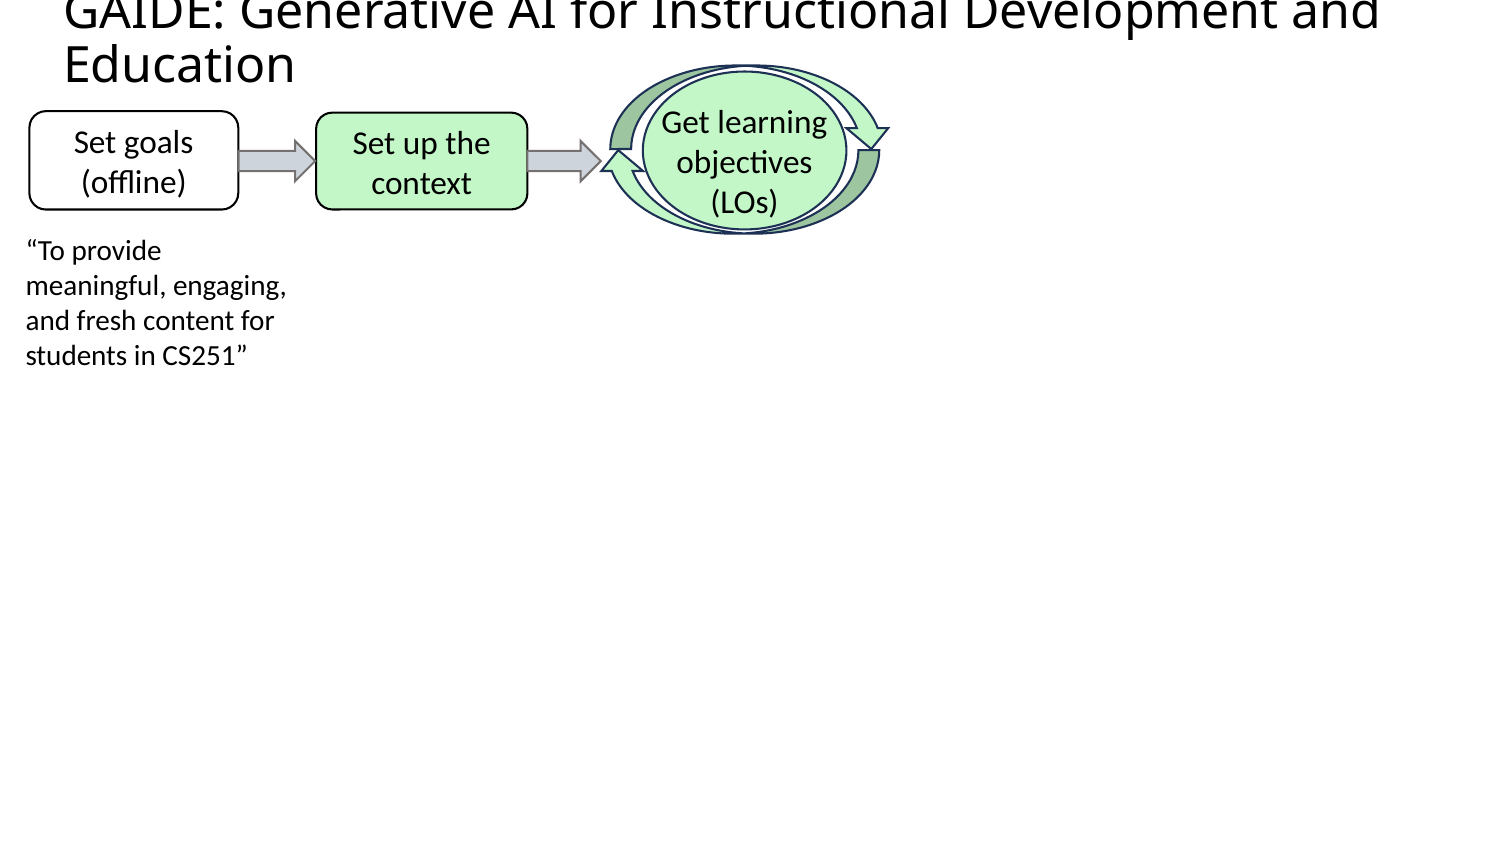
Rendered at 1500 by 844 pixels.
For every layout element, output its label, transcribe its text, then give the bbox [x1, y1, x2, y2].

text_box [528, 138, 597, 184]
title GAIDE: Generative AI for Instructional Development and Education [48, 0, 1456, 80]
text_box Set goals (offline) [28, 110, 238, 211]
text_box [238, 112, 528, 210]
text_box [597, 65, 893, 234]
text_box “To provide meaningful, engaging, and fresh content for students in CS251” [10, 224, 307, 379]
